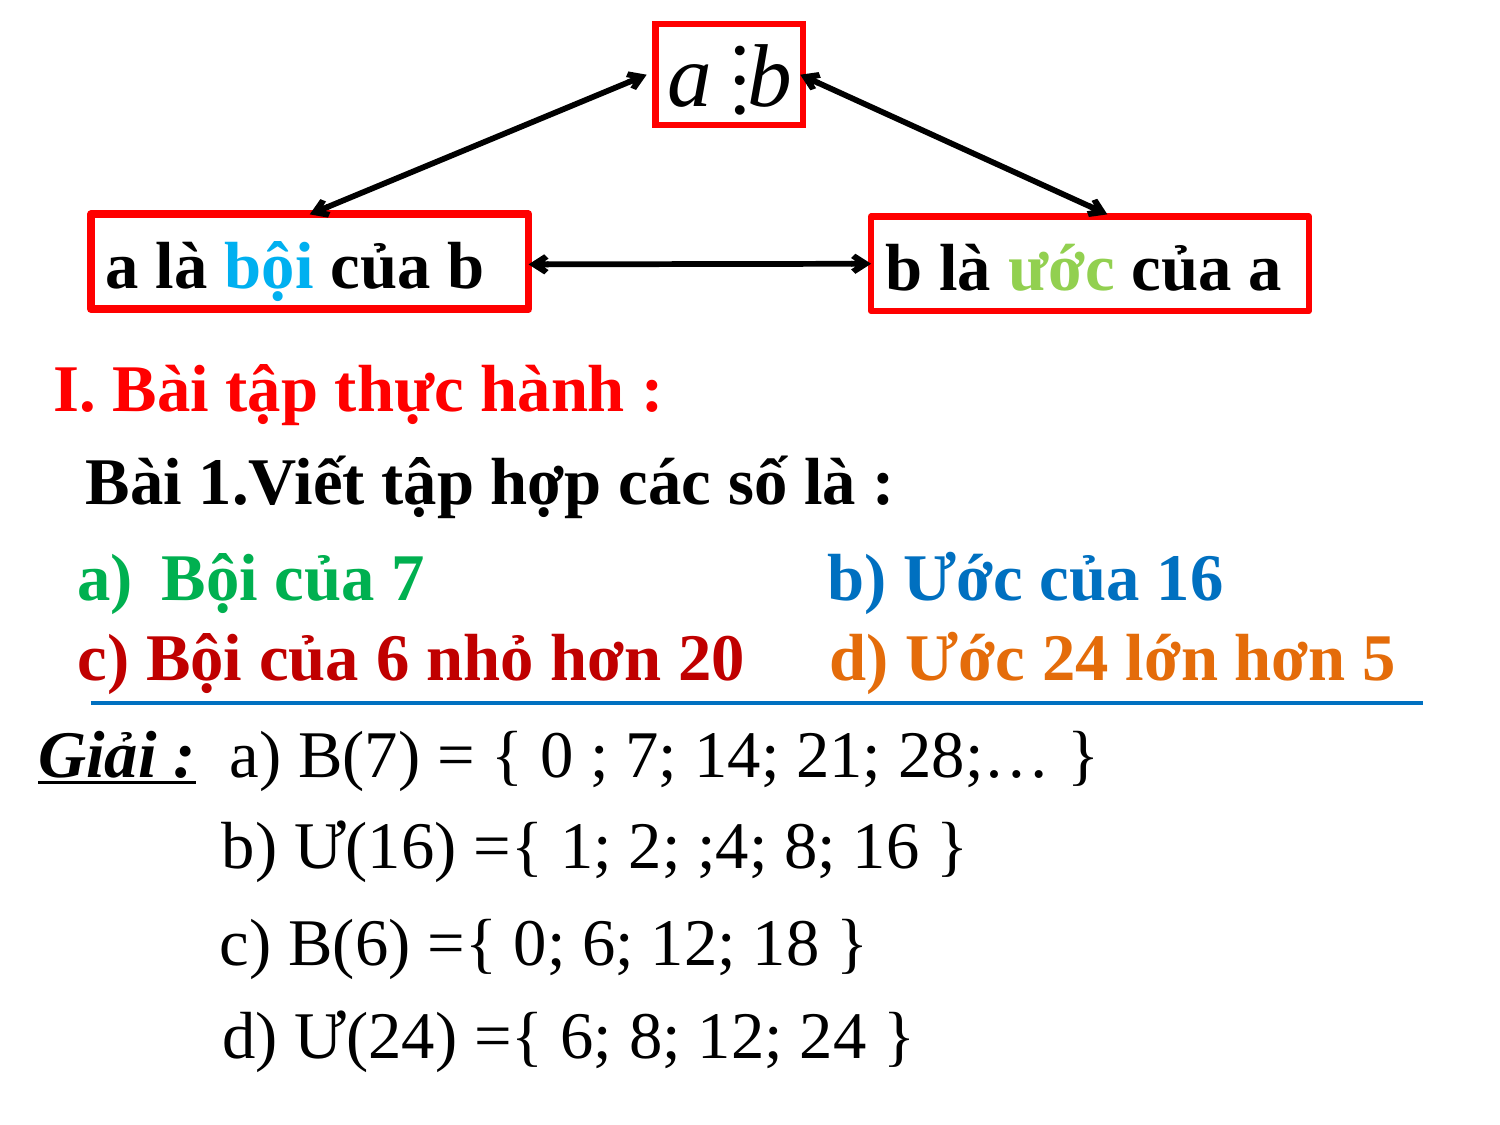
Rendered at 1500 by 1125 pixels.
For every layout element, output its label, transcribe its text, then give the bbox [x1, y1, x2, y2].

text_box d) Ư(24) ={ 6; 8; 12; 24 } [207, 984, 993, 1079]
text_box Giải : a) B(7) = { 0 ; 7; 14; 21; 28;… } [23, 702, 1312, 798]
text_box b) Ư(16) ={ 1; 2; ;4; 8; 16 } [206, 794, 1128, 890]
text_box Bài 1.Viết tập hợp các số là : [70, 430, 1257, 526]
text_box Bội của 7 b) Ước của 16 c) Bội của 6 nhỏ hơn 20 d) Ước 24 lớn hơn 5 [62, 526, 1423, 701]
text_box I. Bài tập thực hành : [38, 337, 700, 432]
text_box c) B(6) ={ 0; 6; 12; 18 } [205, 890, 914, 986]
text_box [90, 27, 1309, 313]
